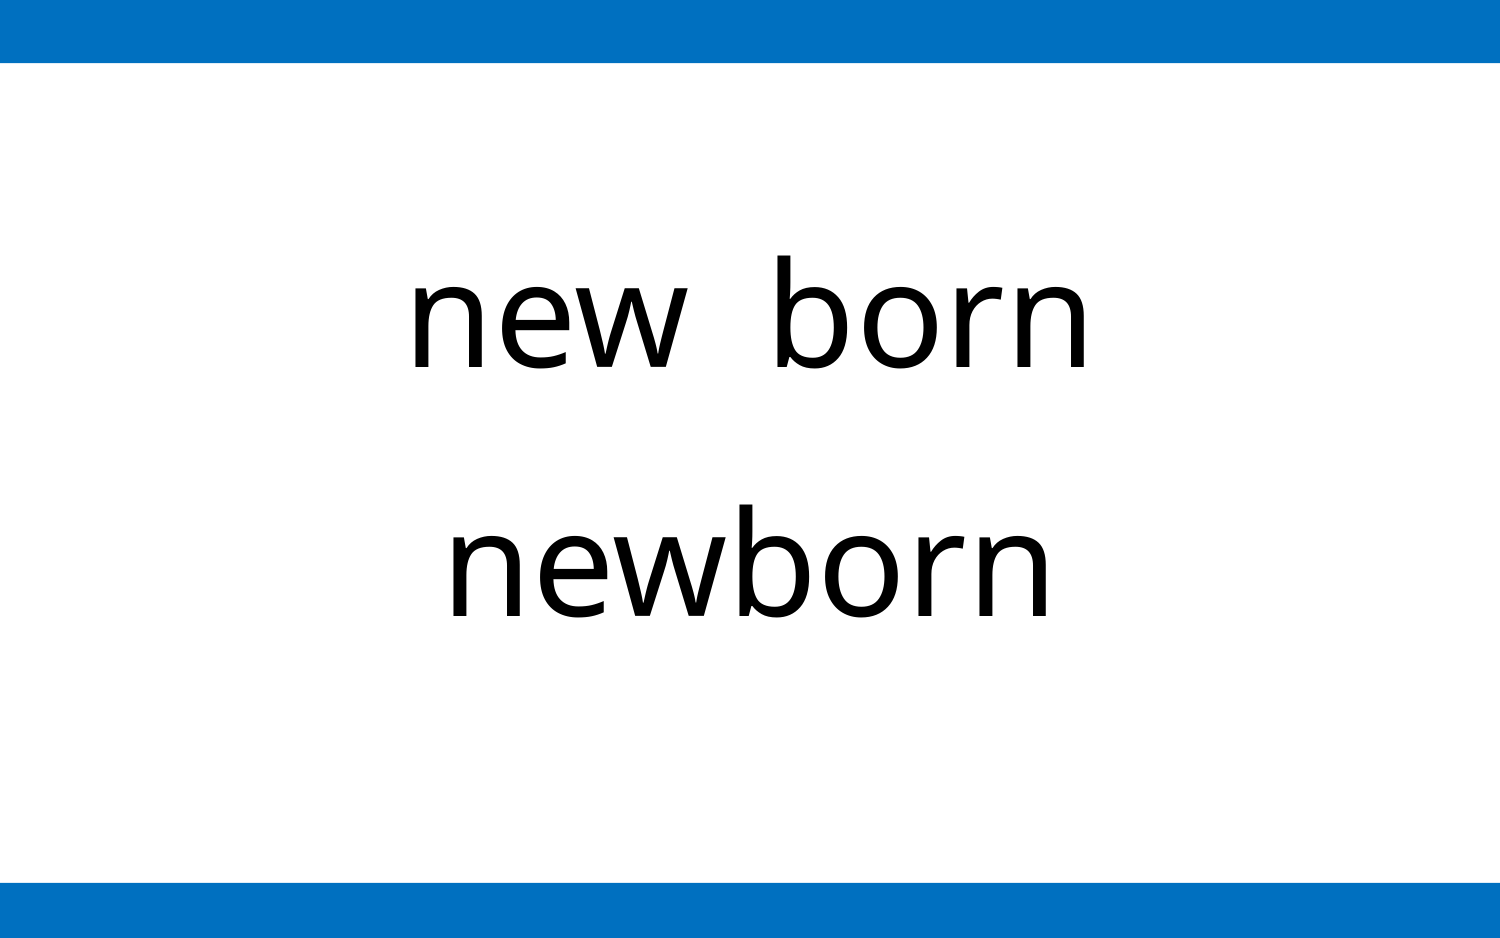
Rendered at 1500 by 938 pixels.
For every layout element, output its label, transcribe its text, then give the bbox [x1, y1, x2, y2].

text_box new born [0, 233, 1500, 408]
text_box [0, 882, 1500, 938]
text_box [0, 0, 1500, 64]
text_box newborn [0, 481, 1500, 656]
